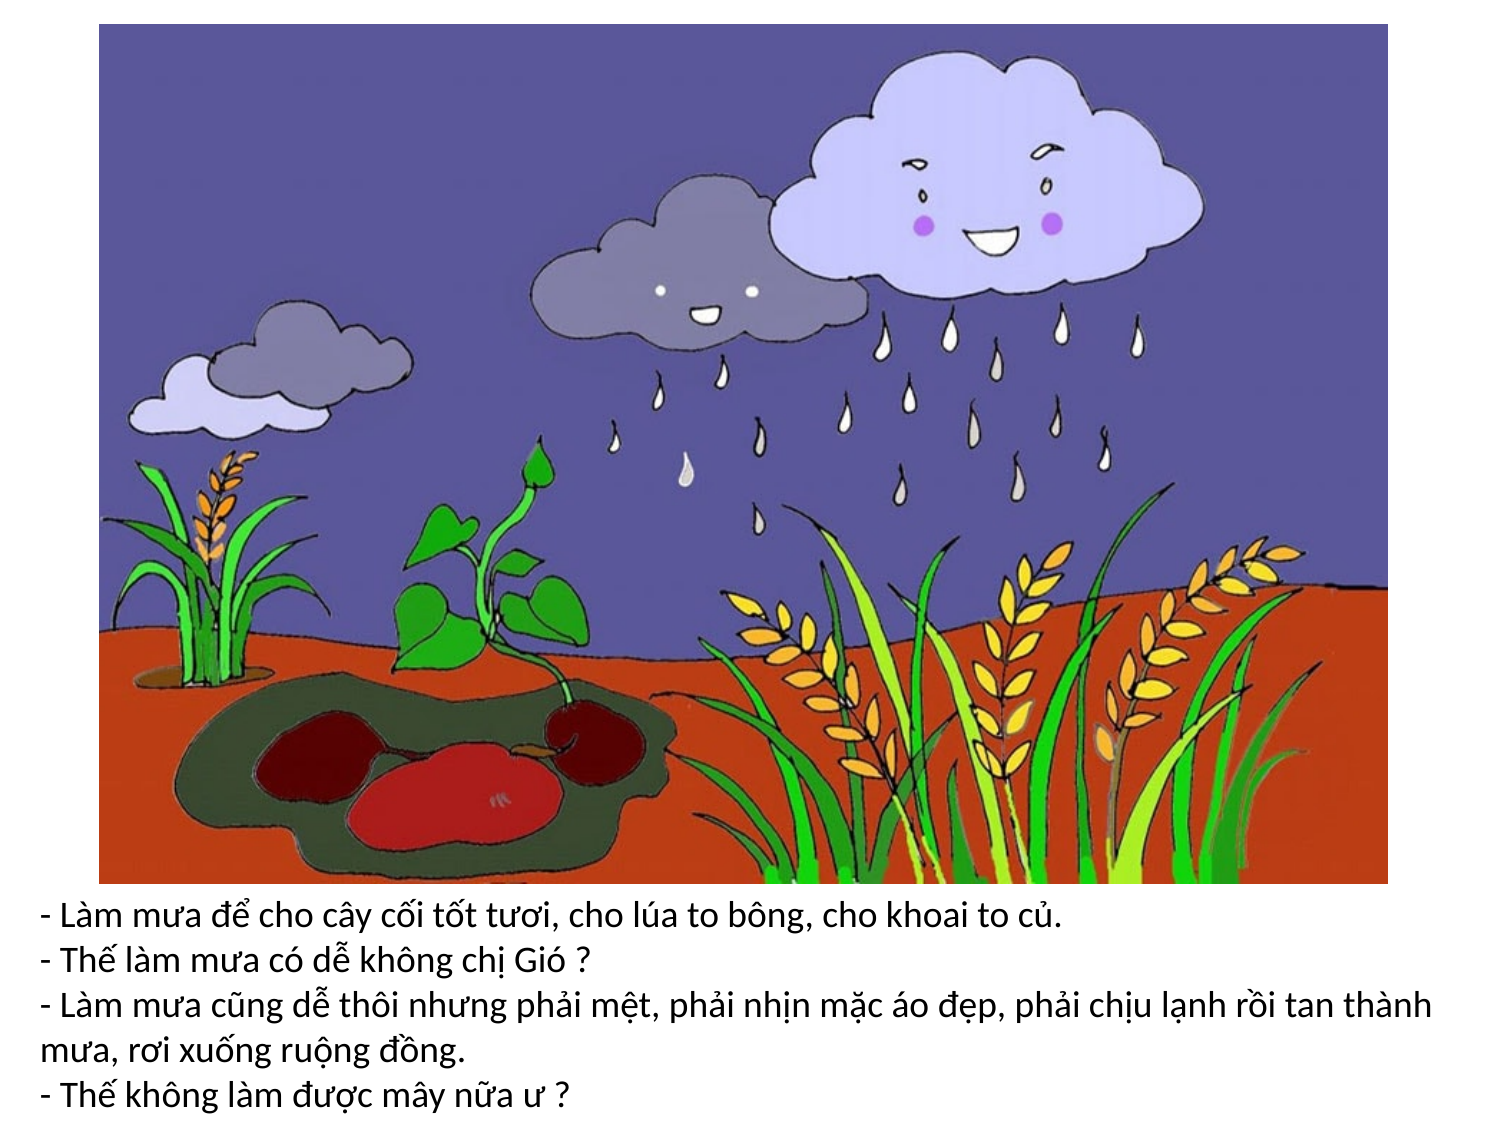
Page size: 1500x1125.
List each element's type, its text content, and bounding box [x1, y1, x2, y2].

text_box - Làm mưa để cho cây cối tốt tươi, cho lúa to bông, cho khoai to củ. - Thế làm mưa có dễ không chị Gió ? - Làm mưa cũng dễ thôi nhưng phải mệt, phải nhịn mặc áo đẹp, phải chịu lạnh rồi tan thành mưa, rơi xuống ruộng đồng. - Thế không làm được mây nữa ư ? [24, 837, 1475, 1122]
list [99, 24, 1388, 884]
